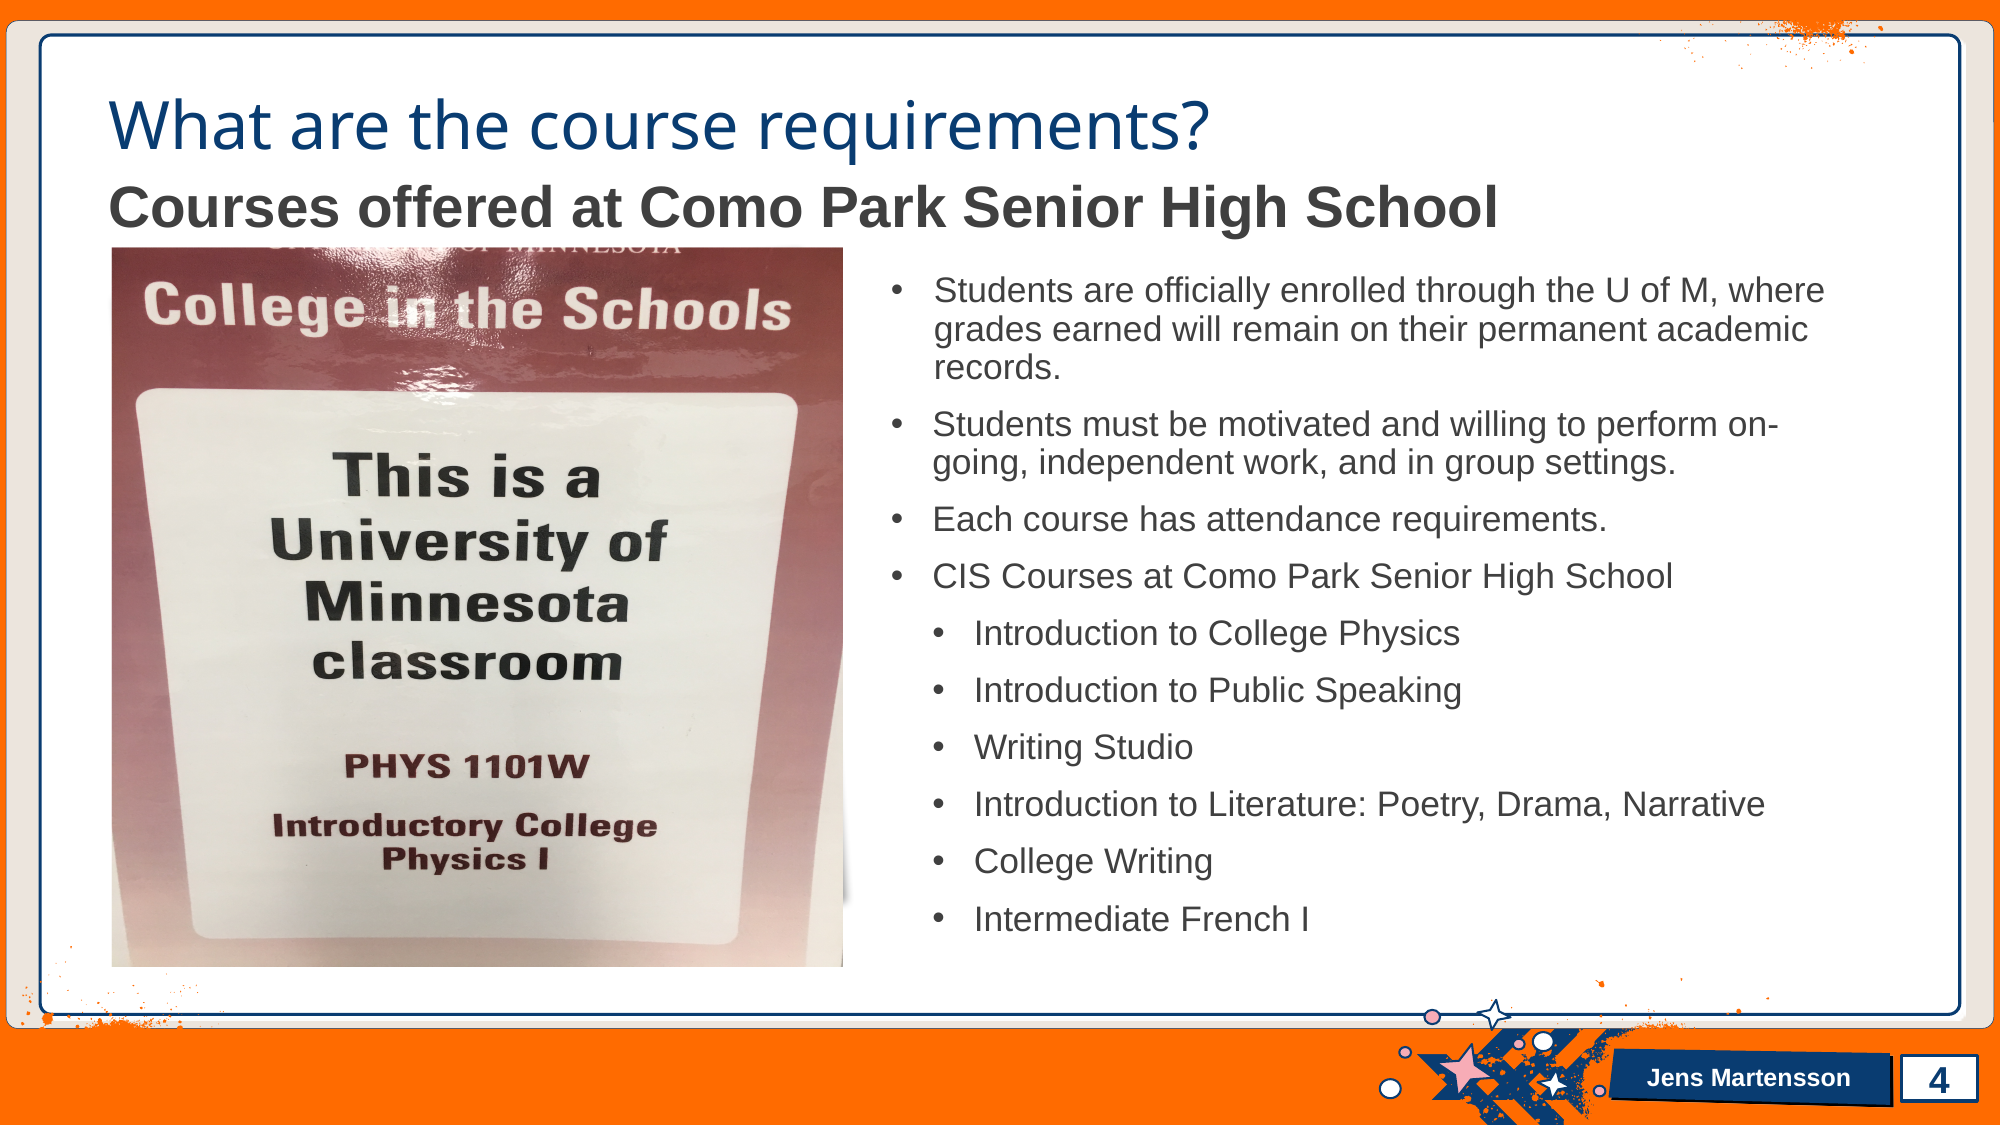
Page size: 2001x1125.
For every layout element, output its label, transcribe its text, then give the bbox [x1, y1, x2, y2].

list Courses offered at Como Park Senior High School [107, 176, 1891, 237]
list Students are officially enrolled through the U of M, where grades earned will remain on their permanent academic records. Students must be motivated and willing to perform on-going, independent work, and in group settings. Each course has attendance requirements. CIS Courses at Como Park Senior High School Introduction to College Physics Introduction to Public Speaking Writing Studio Introduction to Literature: Poetry, Drama, Narrative College Writing Intermediate French I [890, 271, 1829, 973]
title What are the course requirements? [107, 91, 1891, 166]
slide_number 4 [1900, 1054, 1979, 1103]
picture [112, 241, 843, 973]
